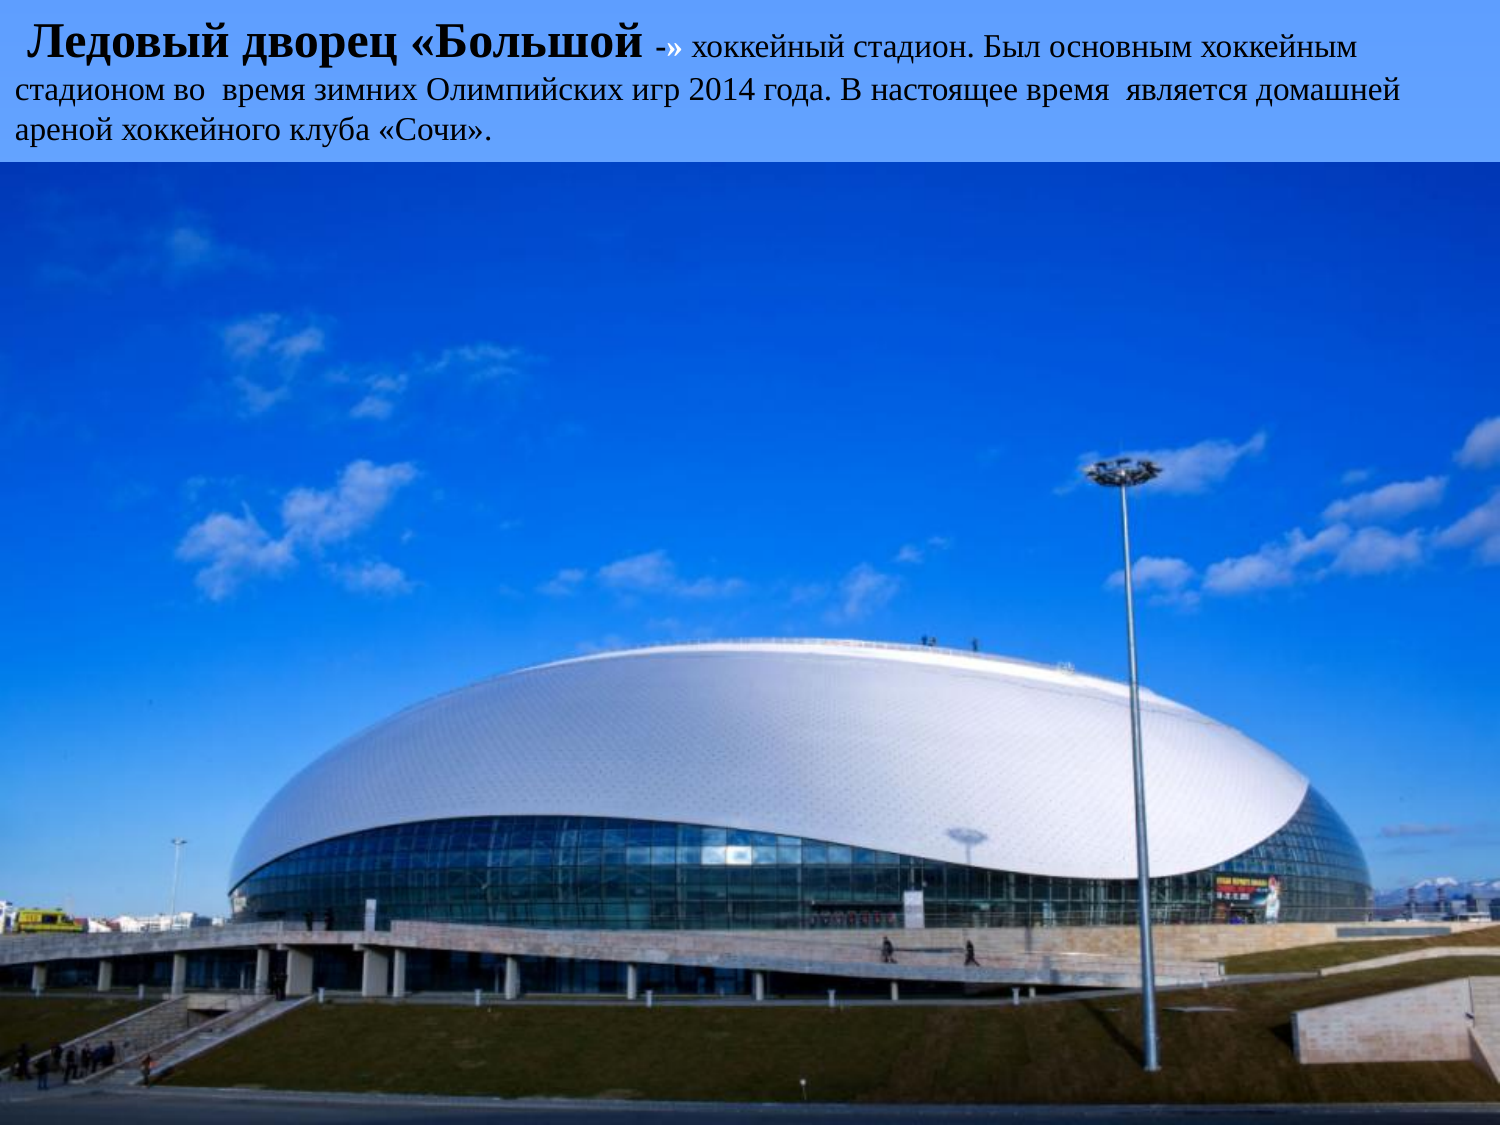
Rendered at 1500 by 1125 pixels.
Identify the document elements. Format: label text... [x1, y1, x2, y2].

text_box Ледовый дворец «Большой -» хоккейный стадион. Был основным хоккейным стадионом во время зимних Олимпийских игр 2014 года. В настоящее время является домашней ареной хоккейного клуба «Сочи». [0, 0, 1500, 155]
picture [0, 162, 1500, 1125]
